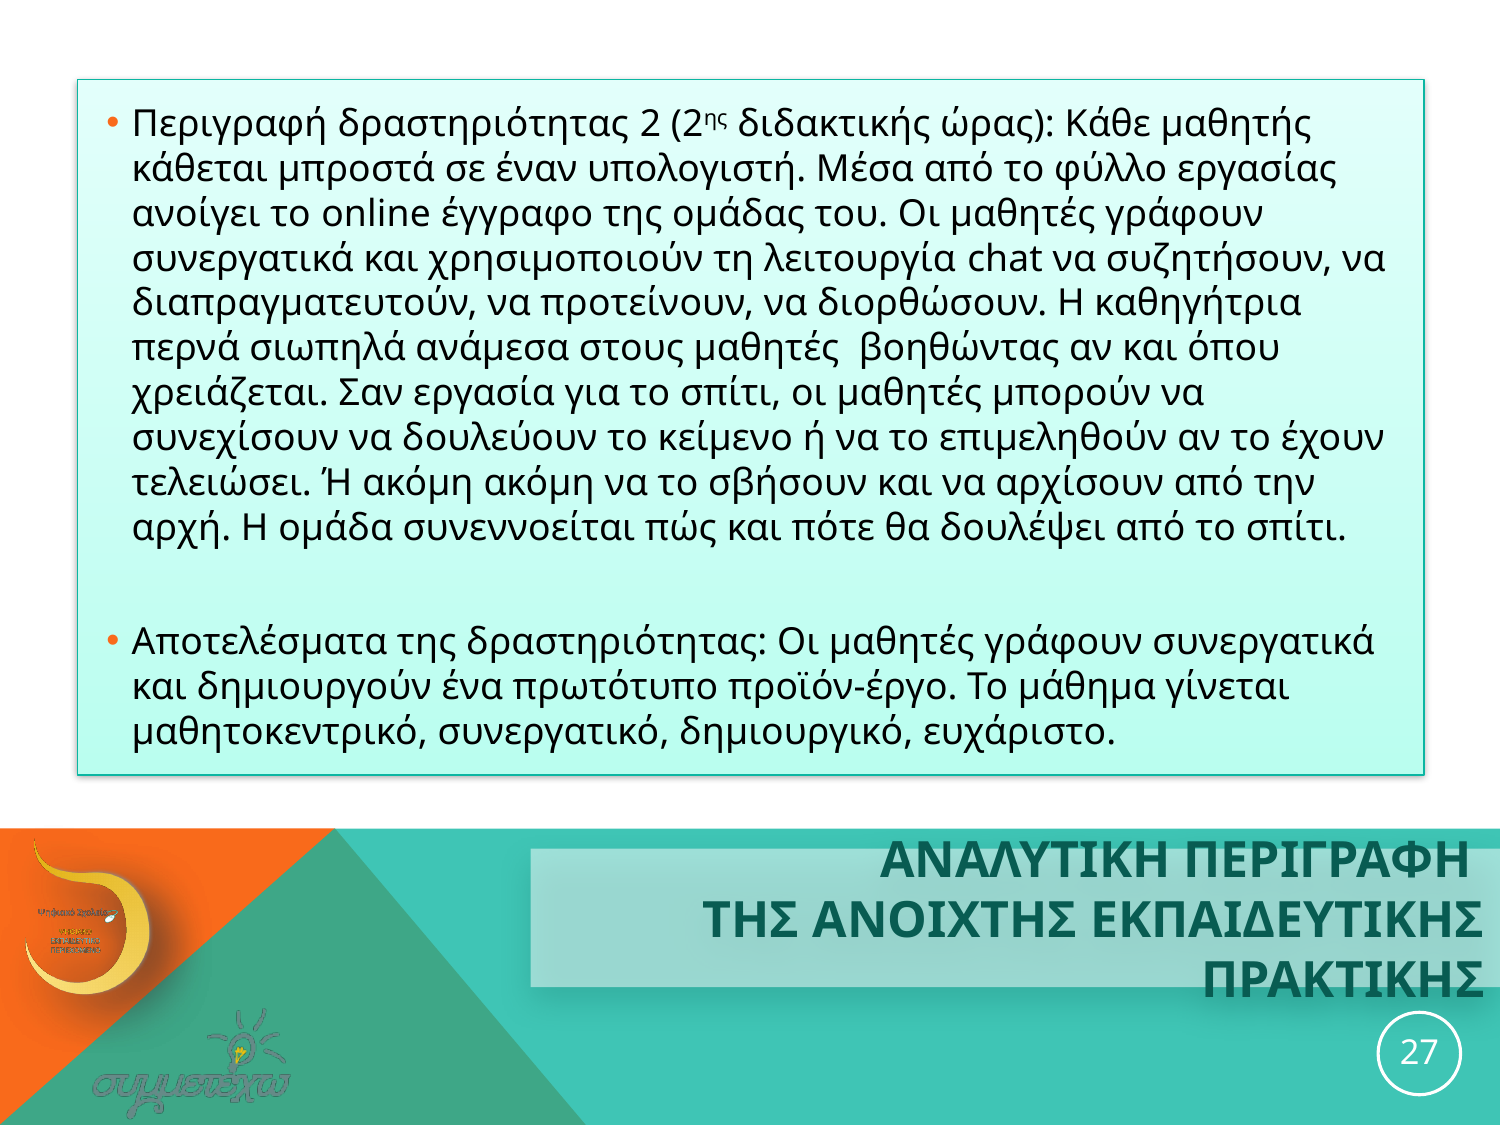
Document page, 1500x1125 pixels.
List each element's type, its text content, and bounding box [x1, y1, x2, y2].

slide_number 27 [1376, 1010, 1463, 1097]
picture [18, 831, 155, 1006]
picture [79, 1007, 305, 1121]
title ΑΝΑΛΥΤΙΚΗ ΠΕΡΙΓΡΑΦΗ ΤΗΣ ανοιχτησ εκπαιδευτικησ ΠΡΑΚΤΙΚΗΣ [530, 848, 1500, 988]
list Περιγραφή δραστηριότητας 2 (2ης διδακτικής ώρας): Κάθε μαθητής κάθεται μπροστά σε έναν υπολογιστή. Μέσα από το φύλλο εργασίας ανοίγει το online έγγραφο της ομάδας του. Οι μαθητές γράφουν συνεργατικά και χρησιμοποιούν τη λειτουργία chat να συζητήσουν, να διαπραγματευτούν, να προτείνουν, να διορθώσουν. Η καθηγήτρια περνά σιωπηλά ανάμεσα στους μαθητές βοηθώντας αν και όπου χρειάζεται. Σαν εργασία για το σπίτι, οι μαθητές μπορούν να συνεχίσουν να δουλεύουν το κείμενο ή να το επιμεληθούν αν το έχουν τελειώσει. Ή ακόμη ακόμη να το σβήσουν και να αρχίσουν από την αρχή. Η ομάδα συνεννοείται πώς και πότε θα δουλέψει από το σπίτι. Αποτελέσματα της δραστηριότητας: Οι μαθητές γράφουν συνεργατικά και δημιουργούν ένα πρωτότυπο προϊόν-έργο. Το μάθημα γίνεται μαθητοκεντρικό, συνεργατικό, δημιουργικό, ευχάριστο. [91, 91, 1409, 769]
